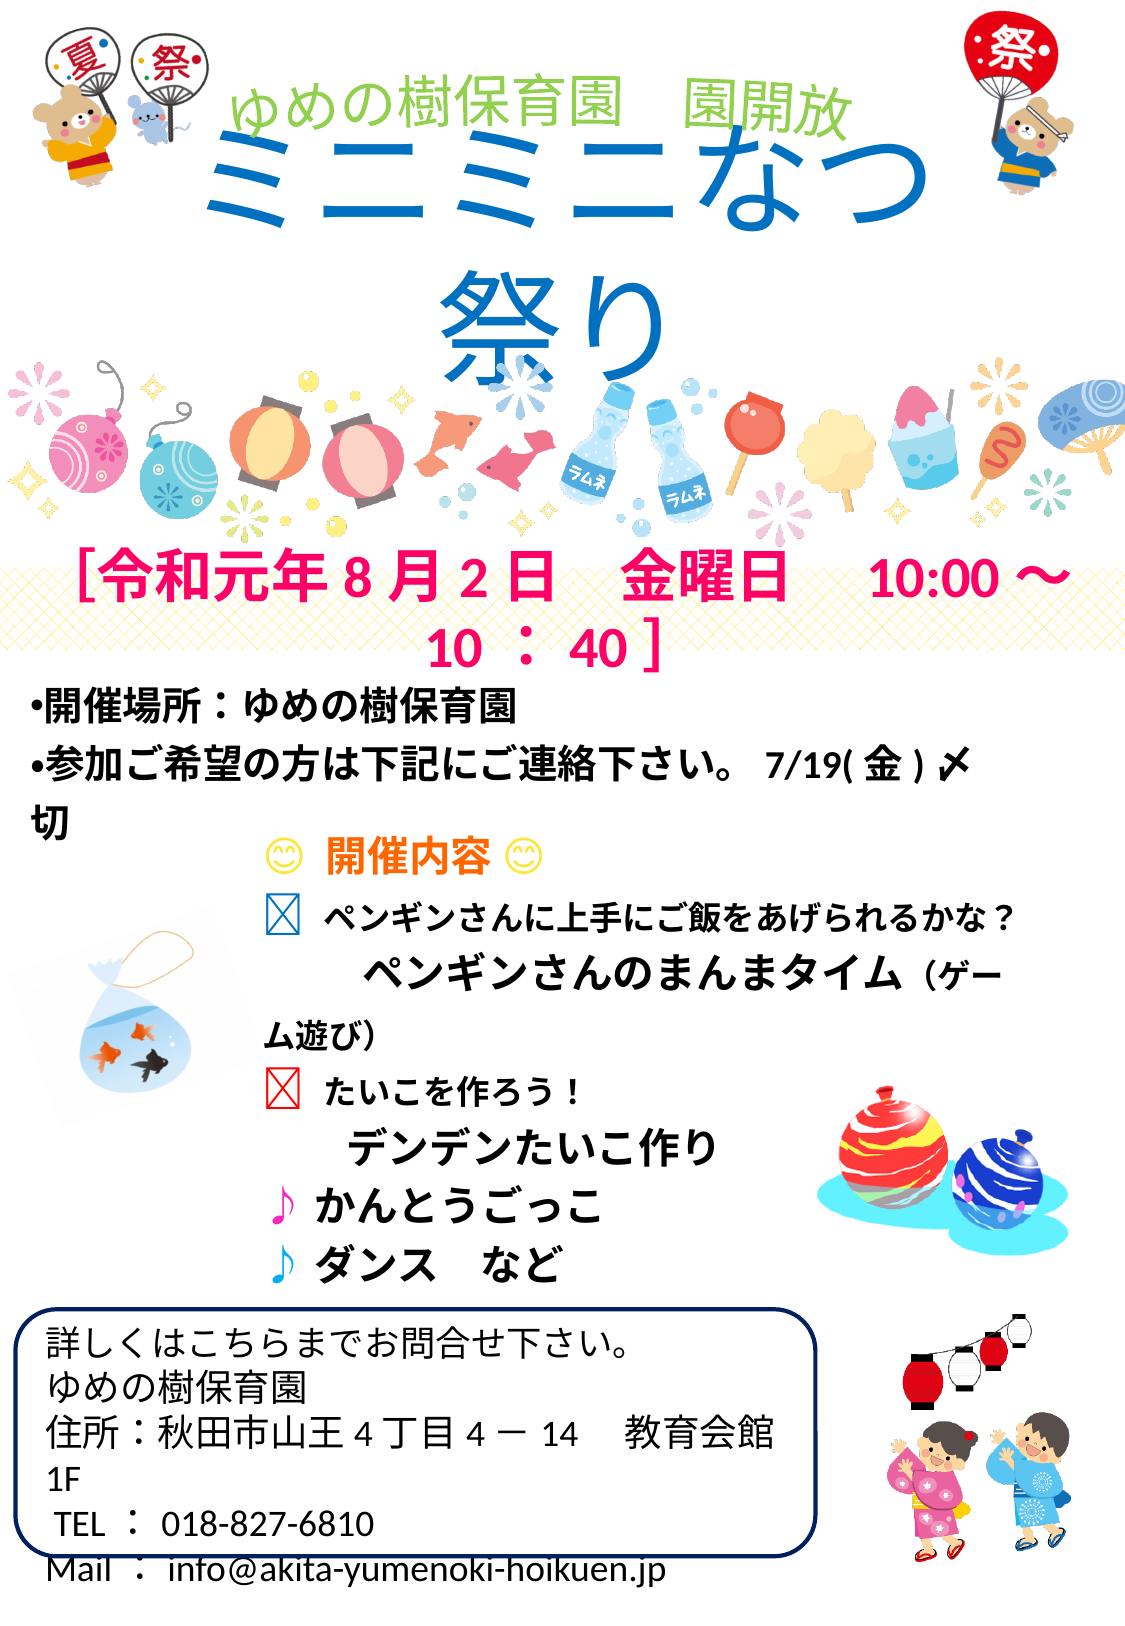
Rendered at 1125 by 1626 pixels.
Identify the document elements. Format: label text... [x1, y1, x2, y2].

text_box 😊 開催内容 😊 🐧 ペンギンさんに上手にご飯をあげられるかな？ ペンギンさんのまんまタイム（ゲーム遊び） 🥁 たいこを作ろう！ デンデンたいこ作り ♪かんとうごっこ ♪ダンス など [247, 814, 1048, 1355]
picture [16, 1, 230, 195]
text_box ［令和元年8月2日 金曜日 10:00～10：40］ [0, 566, 1125, 652]
picture [7, 354, 1125, 548]
text_box 詳しくはこちらまでお問合せ下さい。 ゆめの樹保育園 住所：秋田市山王4丁目4－14 教育会館1F TEL：018-827-6810 Mail：info@akita-yumenoki-hoikuen.jp [30, 1355, 831, 1597]
picture [887, 1314, 1072, 1563]
title ミニミニなつ祭り [121, 152, 1004, 349]
picture [810, 1047, 1070, 1306]
text_box [13, 1307, 818, 1559]
text_box 開催場所：ゆめの樹保育園 ・参加ご希望の方は下記にご連絡下さい。7/19(金)〆切 [15, 662, 1004, 853]
picture [940, 5, 1091, 201]
picture [8, 905, 265, 1128]
